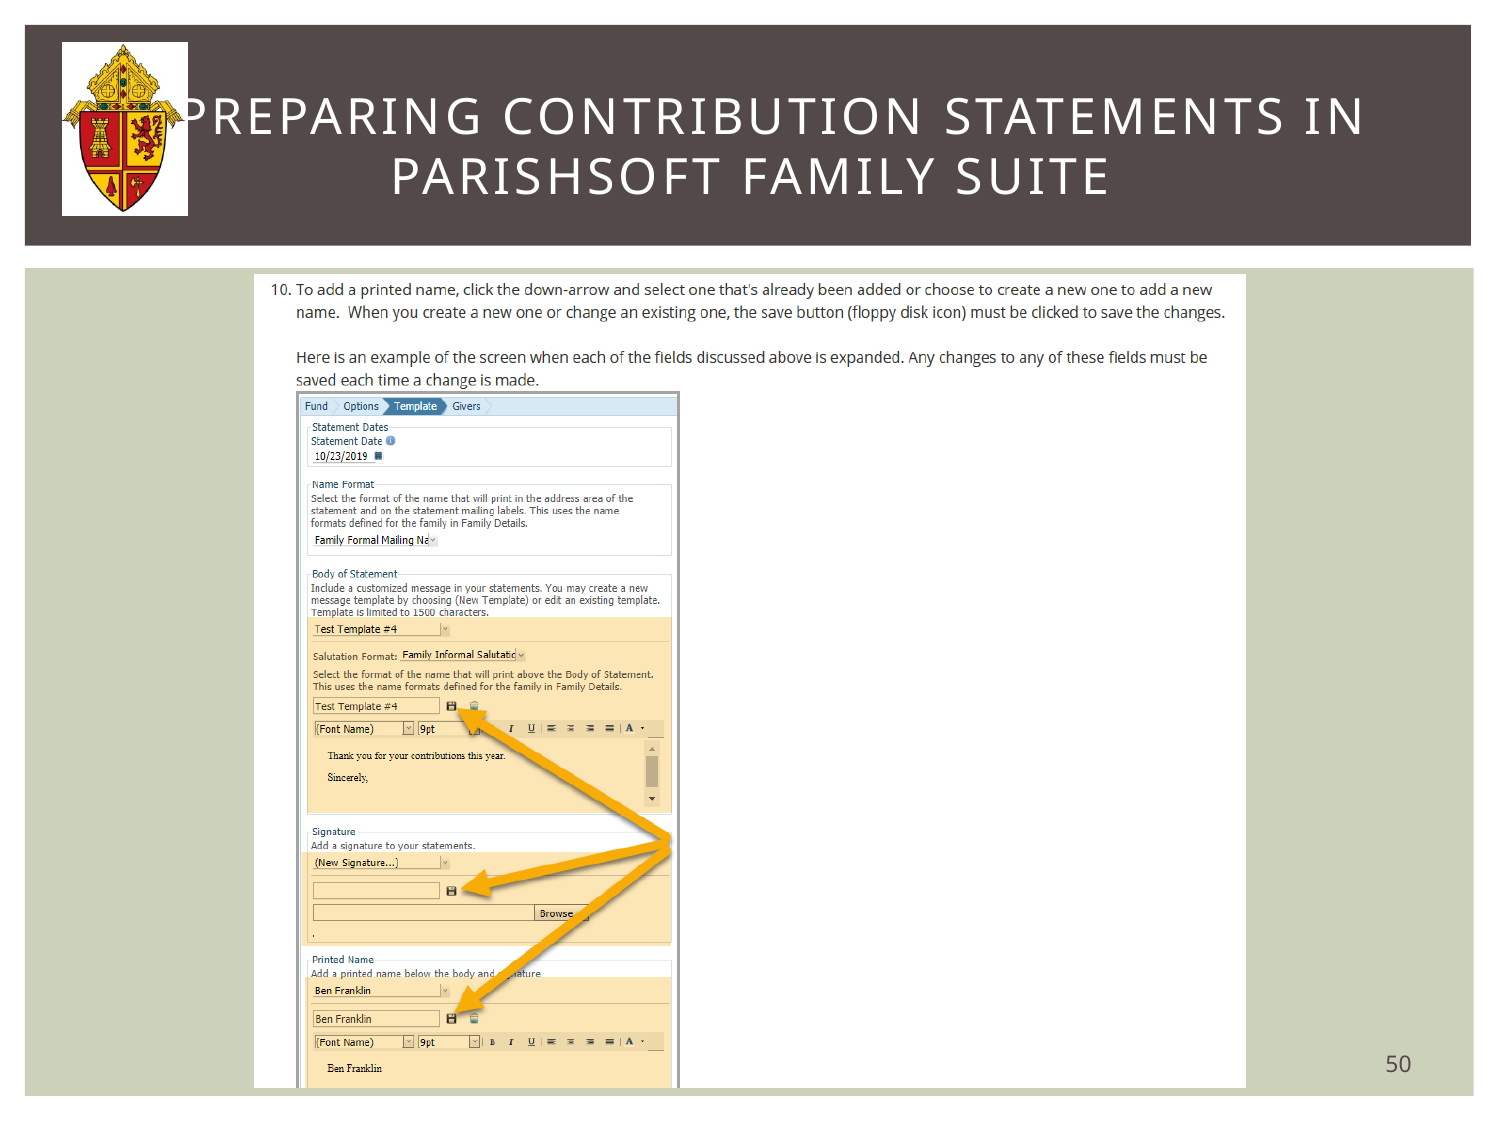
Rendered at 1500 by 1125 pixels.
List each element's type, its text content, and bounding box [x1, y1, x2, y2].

picture [62, 42, 188, 217]
title preparing Contribution Statements in parishsoft family suite [62, 58, 1438, 232]
picture [254, 273, 1246, 1088]
slide_number 50 [1349, 1041, 1448, 1089]
